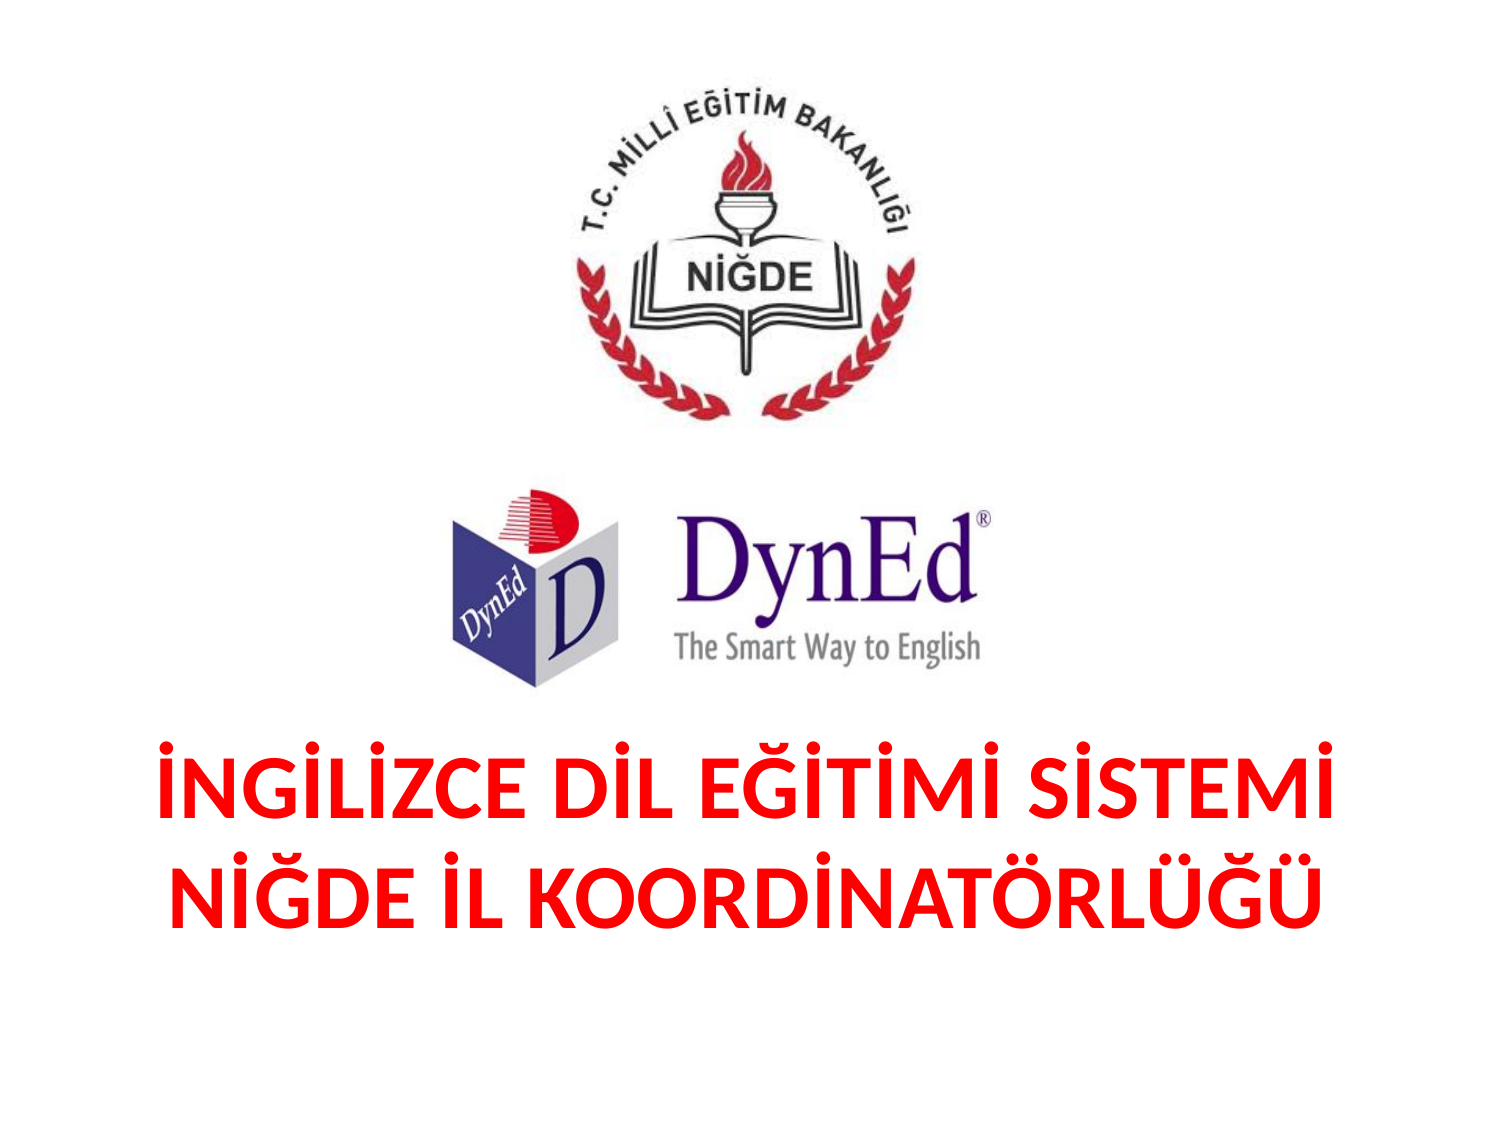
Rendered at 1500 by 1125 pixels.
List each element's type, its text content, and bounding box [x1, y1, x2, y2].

picture [387, 432, 1059, 750]
text_box İNGİLİZCE DİL EĞİTİMİ SİSTEMİ NİĞDE İL KOORDİNATÖRLÜĞÜ [139, 609, 1356, 955]
picture [571, 76, 924, 429]
